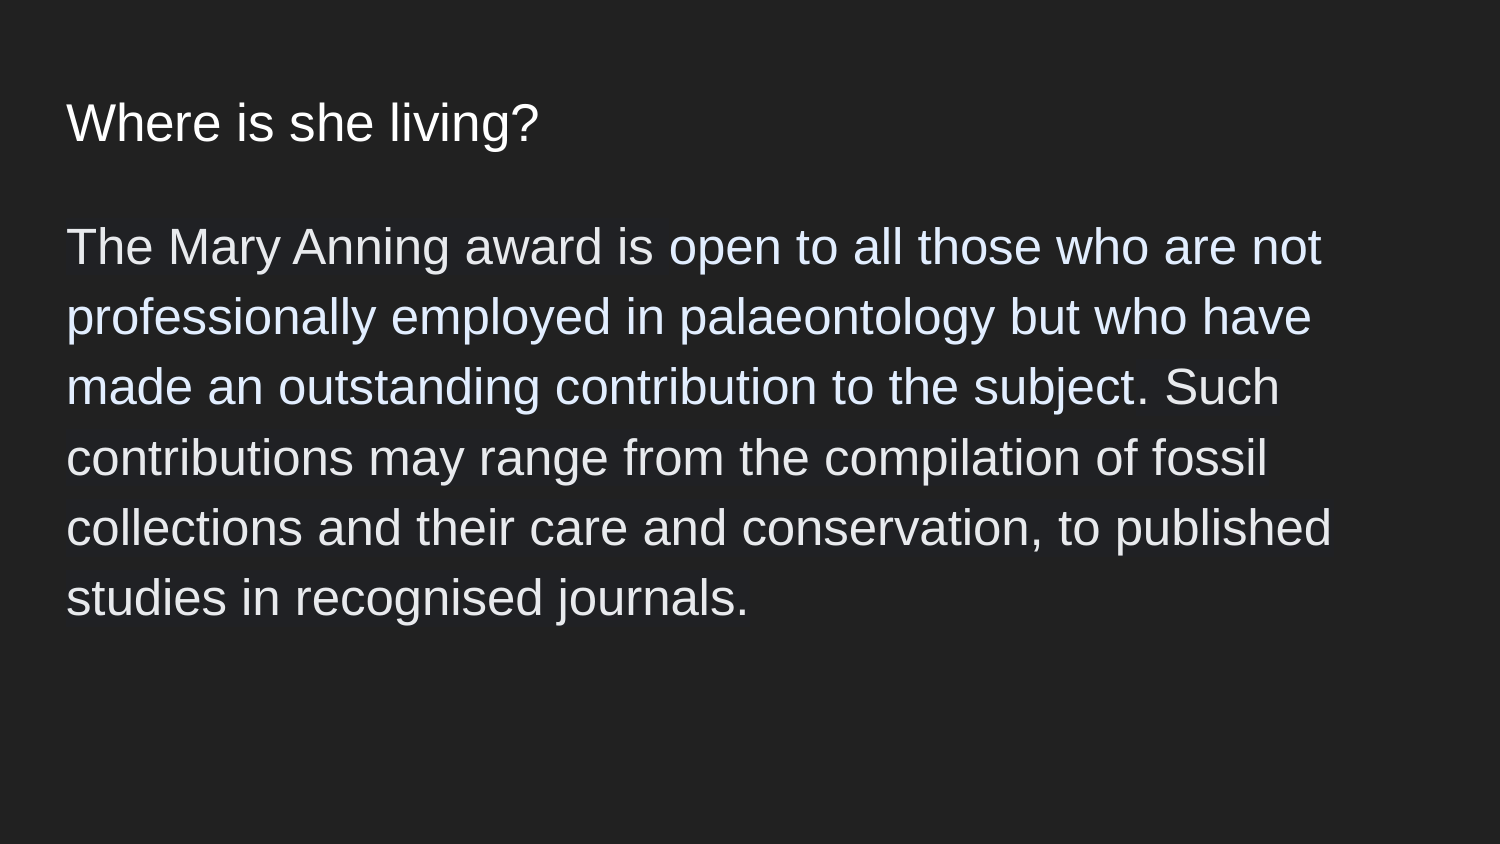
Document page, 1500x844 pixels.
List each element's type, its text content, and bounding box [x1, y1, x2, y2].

list The Mary Anning award is open to all those who are not professionally employed in palaeontology but who have made an outstanding contribution to the subject. Such contributions may range from the compilation of fossil collections and their care and conservation, to published studies in recognised journals. [51, 189, 1449, 750]
title Where is she living? [51, 72, 1449, 167]
